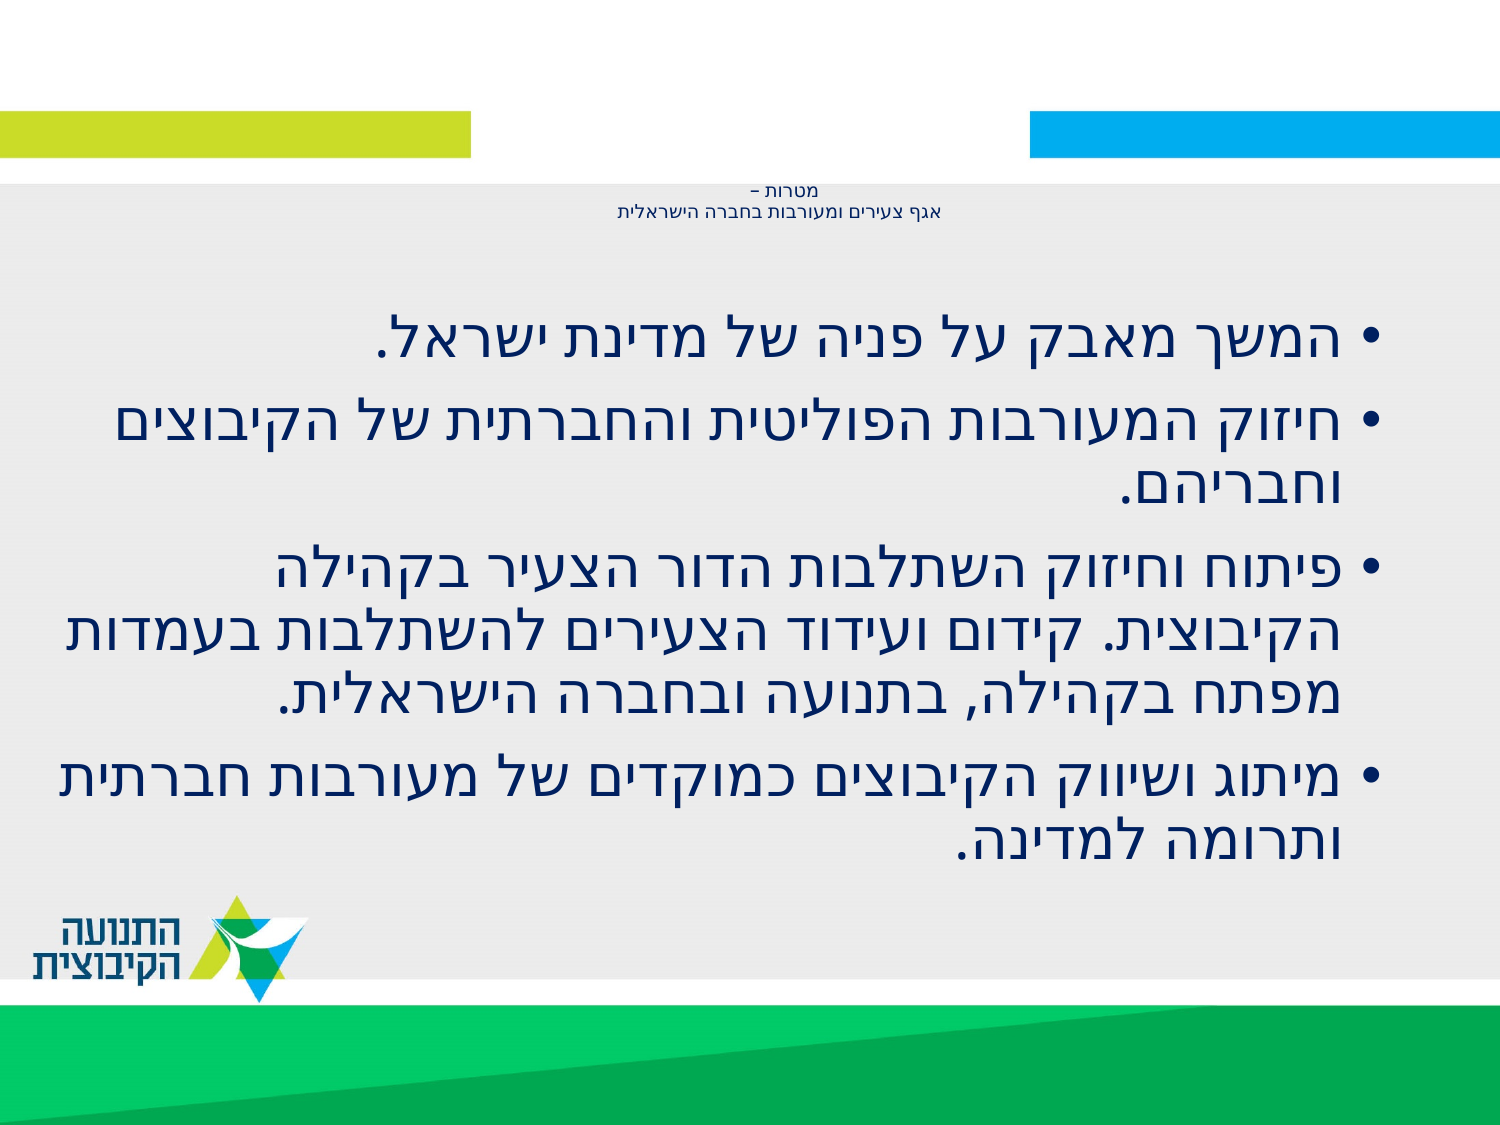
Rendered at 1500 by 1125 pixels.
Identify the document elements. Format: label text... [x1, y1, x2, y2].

title מטרות – אגף צעירים ומעורבות בחברה הישראלית [103, 173, 1461, 254]
list המשך מאבק על פניה של מדינת ישראל. חיזוק המעורבות הפוליטית והחברתית של הקיבוצים וחבריהם. פיתוח וחיזוק השתלבות הדור הצעיר בקהילה הקיבוצית. קידום ועידוד הצעירים להשתלבות בעמדות מפתח בקהילה, בתנועה ובחברה הישראלית. מיתוג ושיווק הקיבוצים כמוקדים של מעורבות חברתית ותרומה למדינה. [38, 299, 1397, 1014]
picture [0, 0, 1500, 1125]
